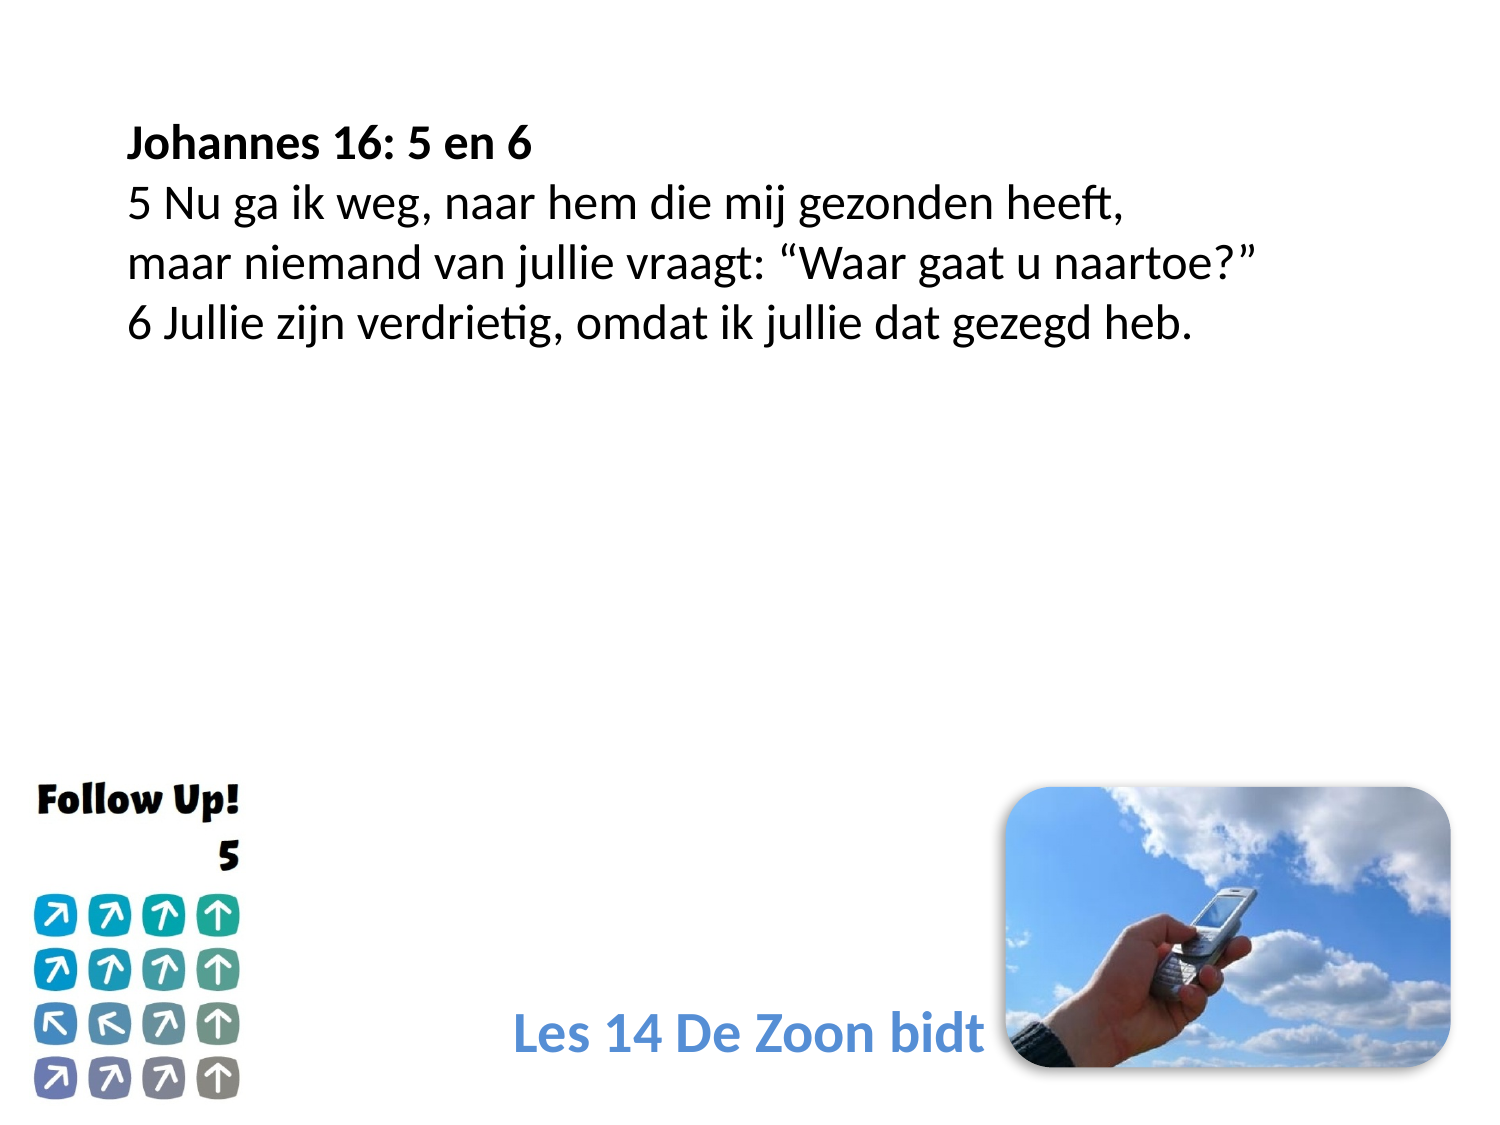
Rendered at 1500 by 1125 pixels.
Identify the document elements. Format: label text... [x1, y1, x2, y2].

picture [29, 774, 246, 1106]
picture [1005, 786, 1451, 1068]
text_box Les 14 De Zoon bidt [466, 964, 1034, 1094]
text_box Johannes 16: 5 en 6 5 Nu ga ik weg, naar hem die mij gezonden heeft, maar niemand van jullie vraagt: “Waar gaat u naartoe?” 6 Jullie zijn verdrietig, omdat ik jullie dat gezegd heb. [112, 101, 1376, 357]
